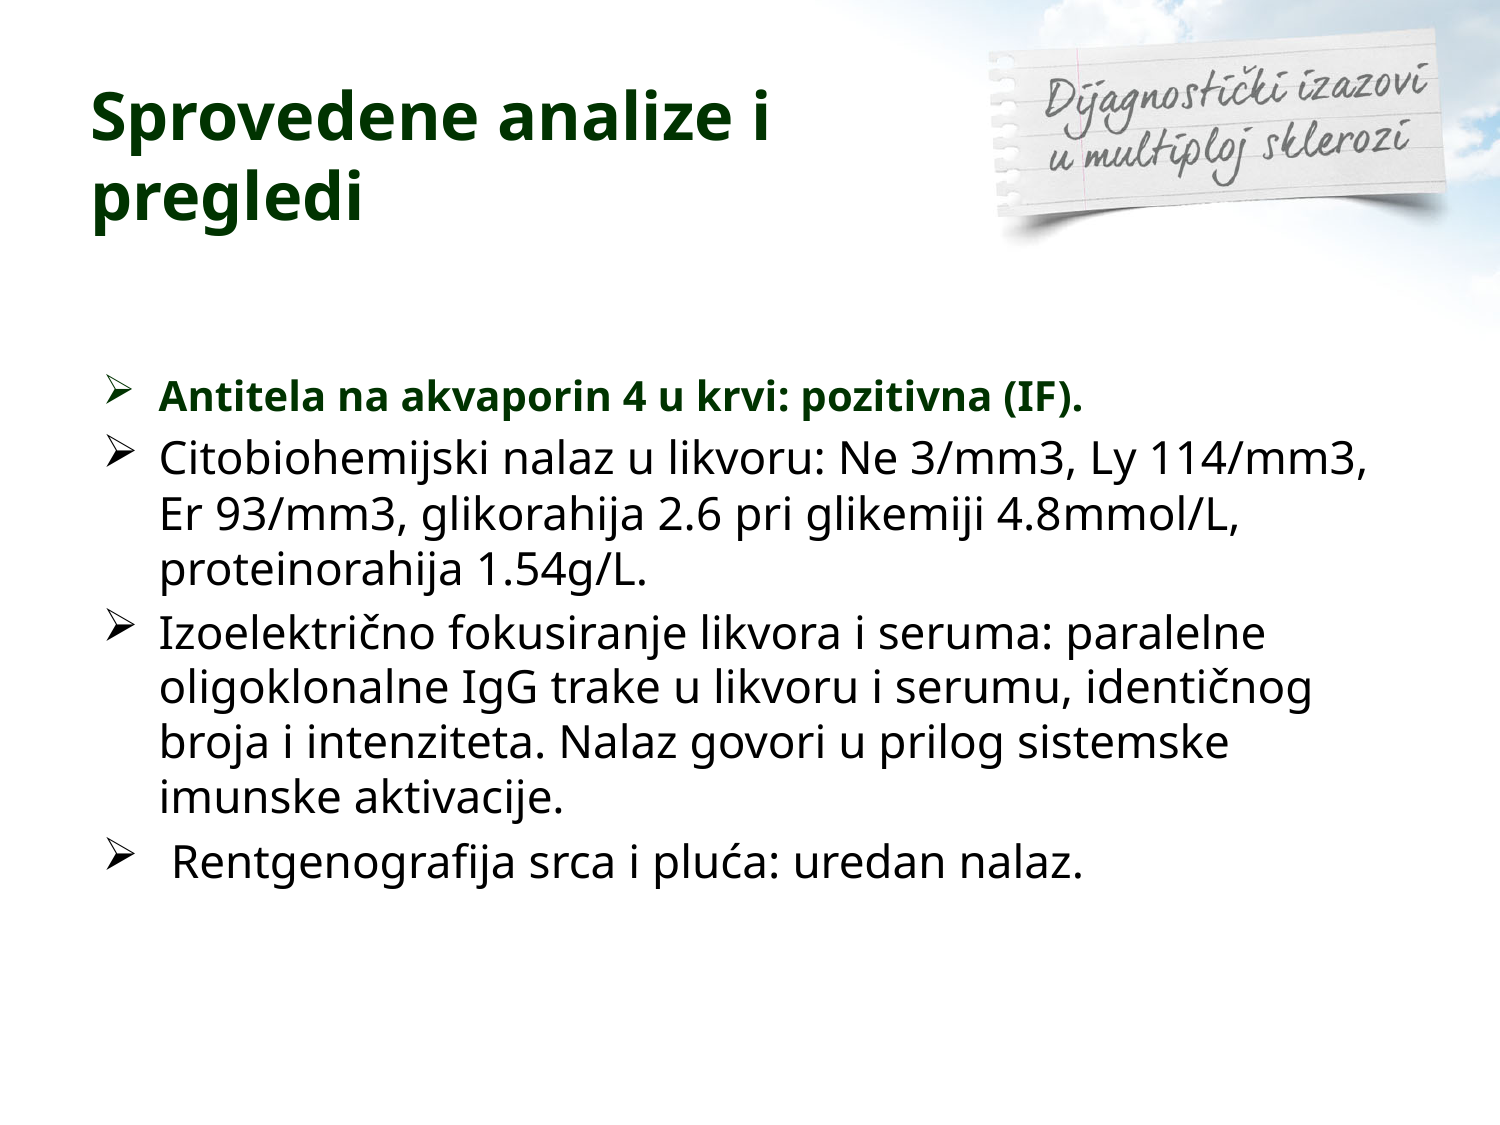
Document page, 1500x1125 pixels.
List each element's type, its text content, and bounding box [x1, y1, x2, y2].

picture [0, 0, 1500, 1125]
list Antitela na akvaporin 4 u krvi: pozitivna (IF). Citobiohemijski nalaz u likvoru: Ne 3/mm3, Ly 114/mm3, Er 93/mm3, glikorahija 2.6 pri glikemiji 4.8mmol/L, proteinorahija 1.54g/L. Izoelektrično fokusiranje likvora i seruma: paralelne oligoklonalne IgG trake u likvoru i serumu, identičnog broja i intenziteta. Nalaz govori u prilog sistemske imunske aktivacije. Rentgenografija srca i pluća: uredan nalaz. [87, 362, 1438, 926]
title Sprovedene analize i pregledi [74, 44, 1013, 263]
